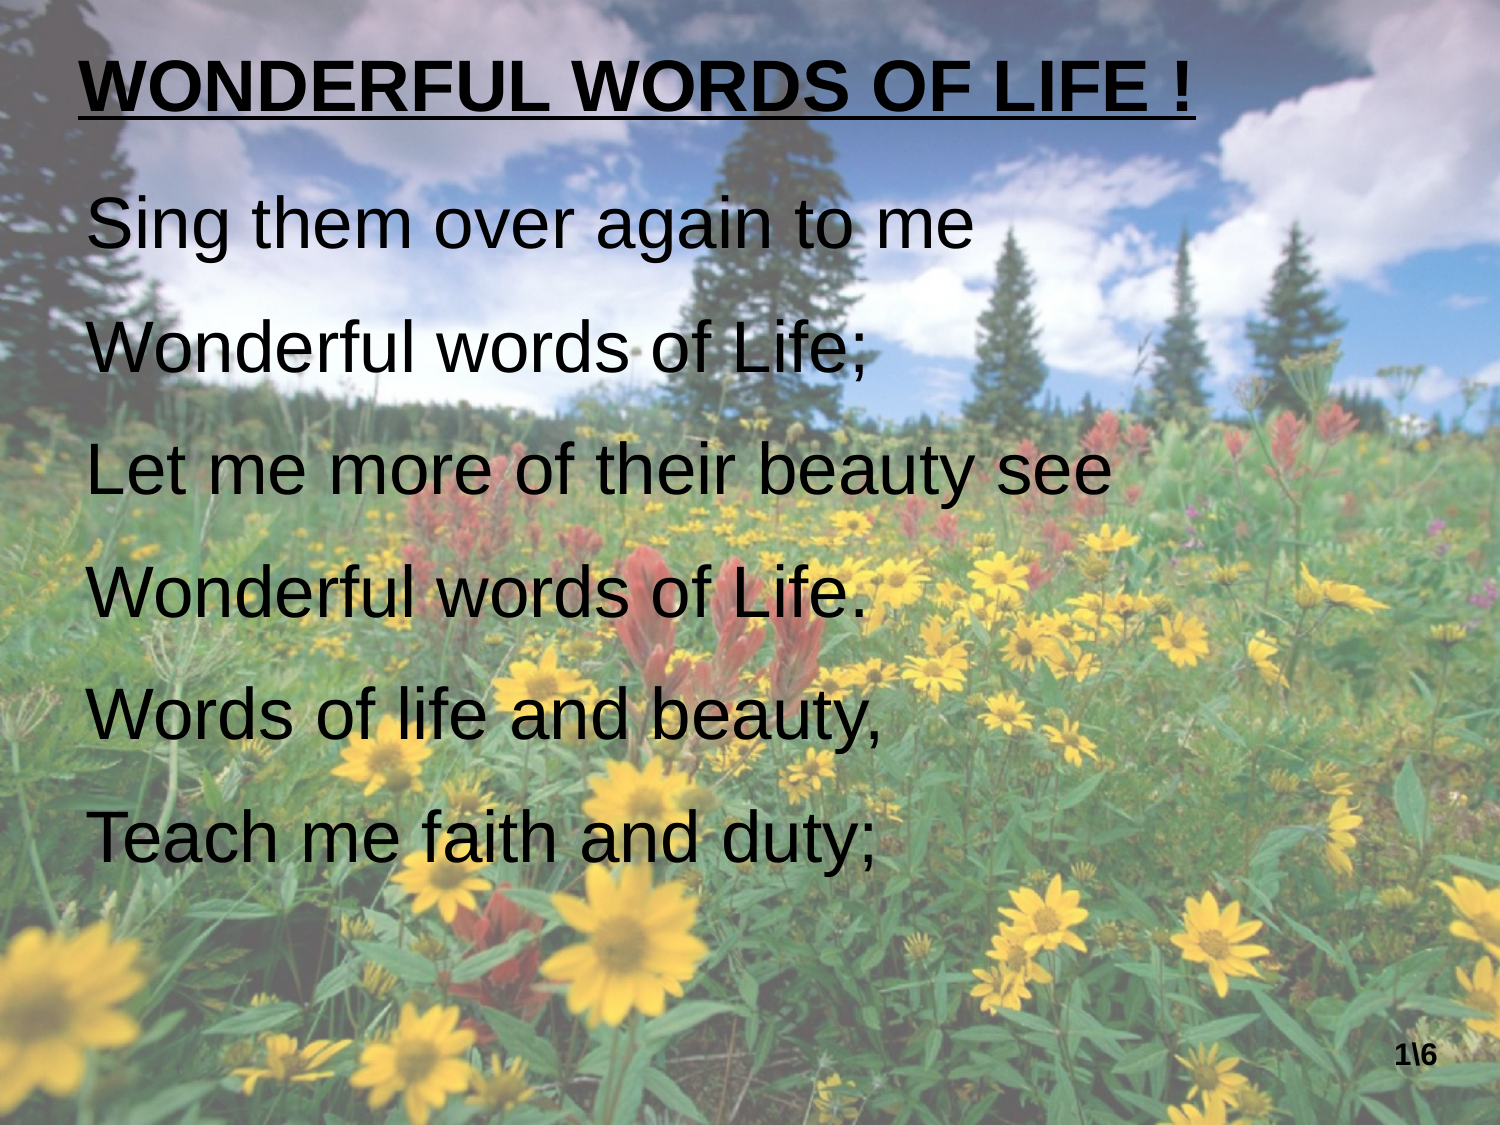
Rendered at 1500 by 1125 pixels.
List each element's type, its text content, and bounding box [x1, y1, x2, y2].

text_box Sing them over again to me Wonderful words of Life; Let me more of their beauty see Wonderful words of Life. Words of life and beauty, Teach me faith and duty; [71, 175, 1346, 885]
text_box 1\6 [1379, 1030, 1459, 1080]
text_box WONDERFUL WORDS OF LIFE ! [63, 39, 1301, 136]
